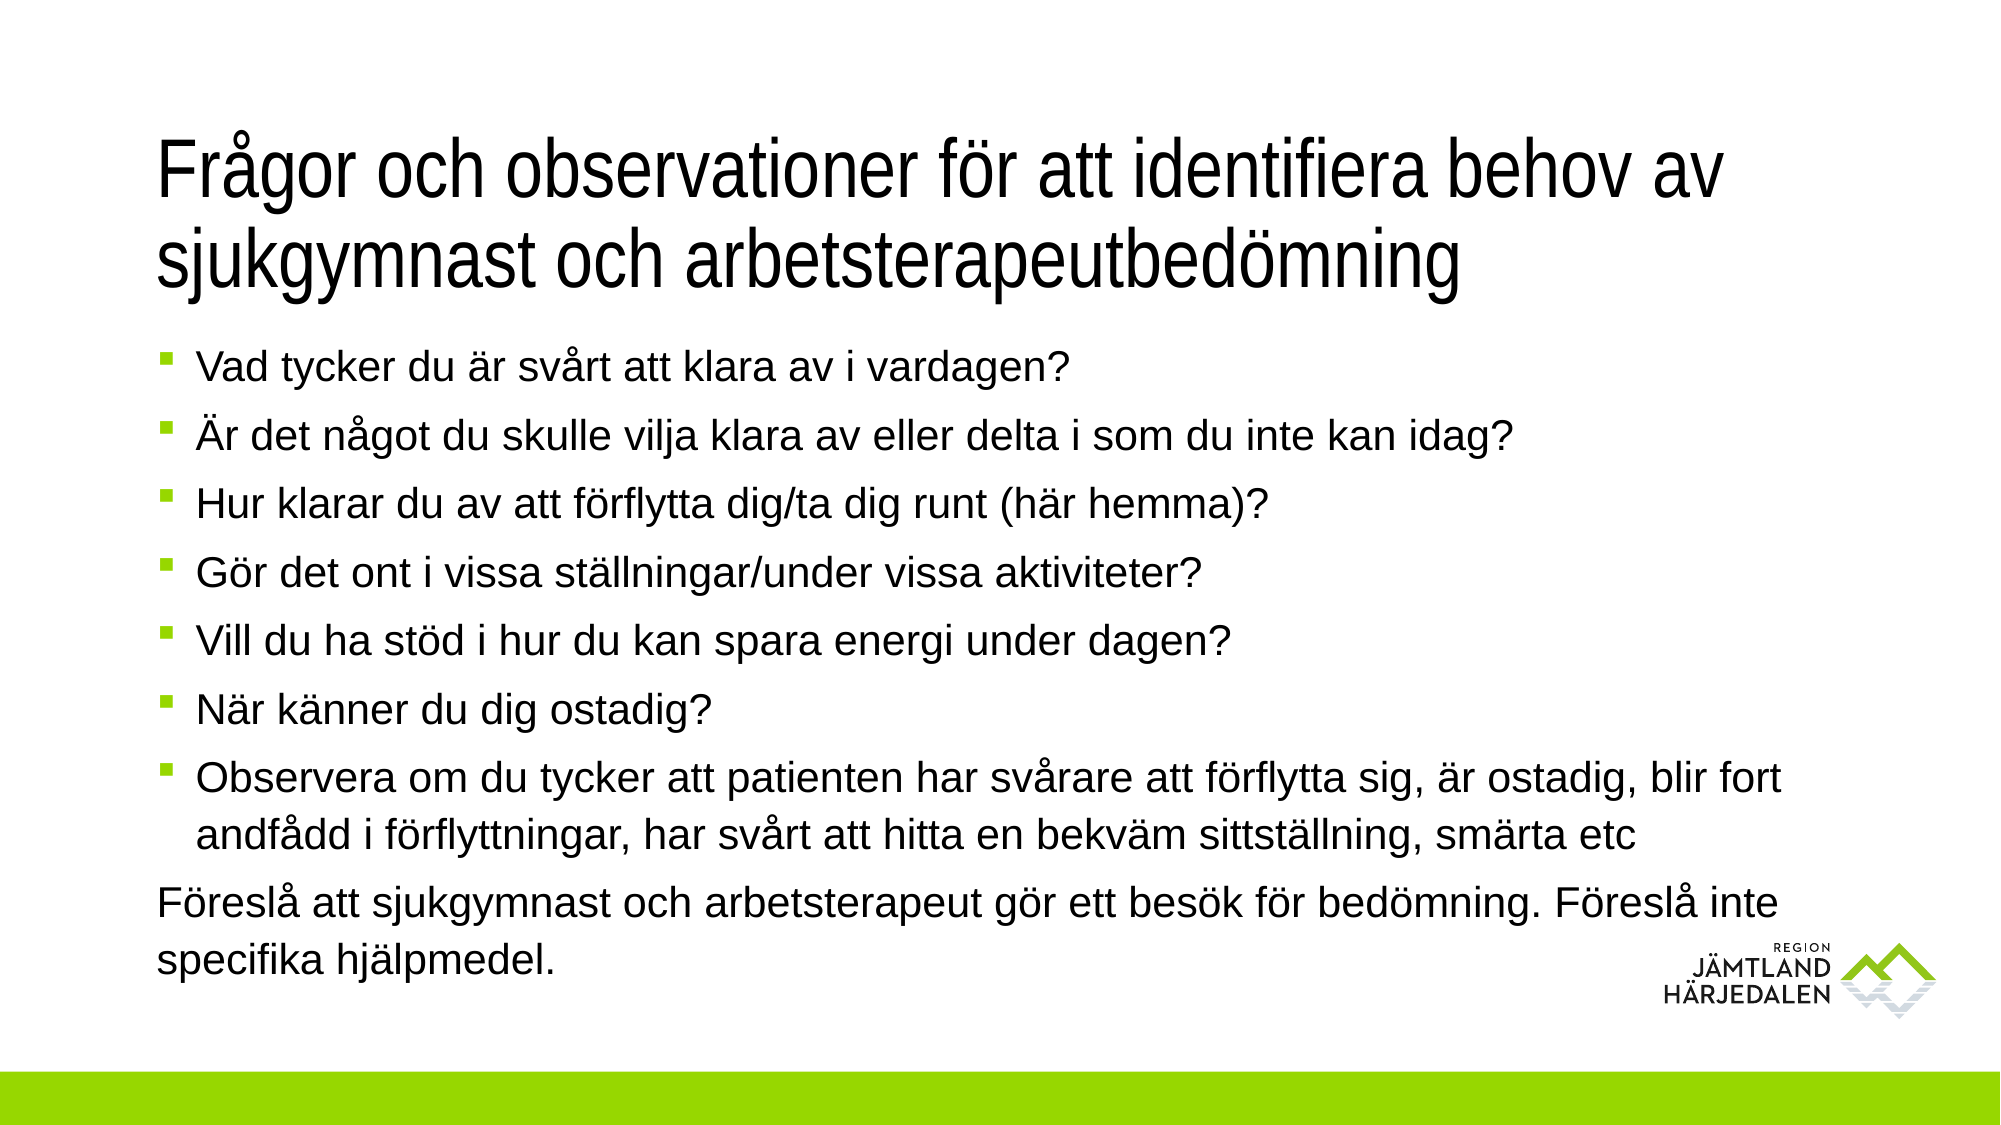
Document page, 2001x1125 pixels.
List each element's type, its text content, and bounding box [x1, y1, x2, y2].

list Vad tycker du är svårt att klara av i vardagen? Är det något du skulle vilja klara av eller delta i som du inte kan idag? Hur klarar du av att förflytta dig/ta dig runt (här hemma)? Gör det ont i vissa ställningar/under vissa aktiviteter? Vill du ha stöd i hur du kan spara energi under dagen? När känner du dig ostadig? Observera om du tycker att patienten har svårare att förflytta sig, är ostadig, blir fort andfådd i förflyttningar, har svårt att hitta en bekväm sittställning, smärta etc Föreslå att sjukgymnast och arbetsterapeut gör ett besök för bedömning. Föreslå inte specifika hjälpmedel. [141, 326, 1859, 994]
title Frågor och observationer för att identifiera behov av sjukgymnast och arbetsterapeutbedömning [141, 118, 1859, 225]
